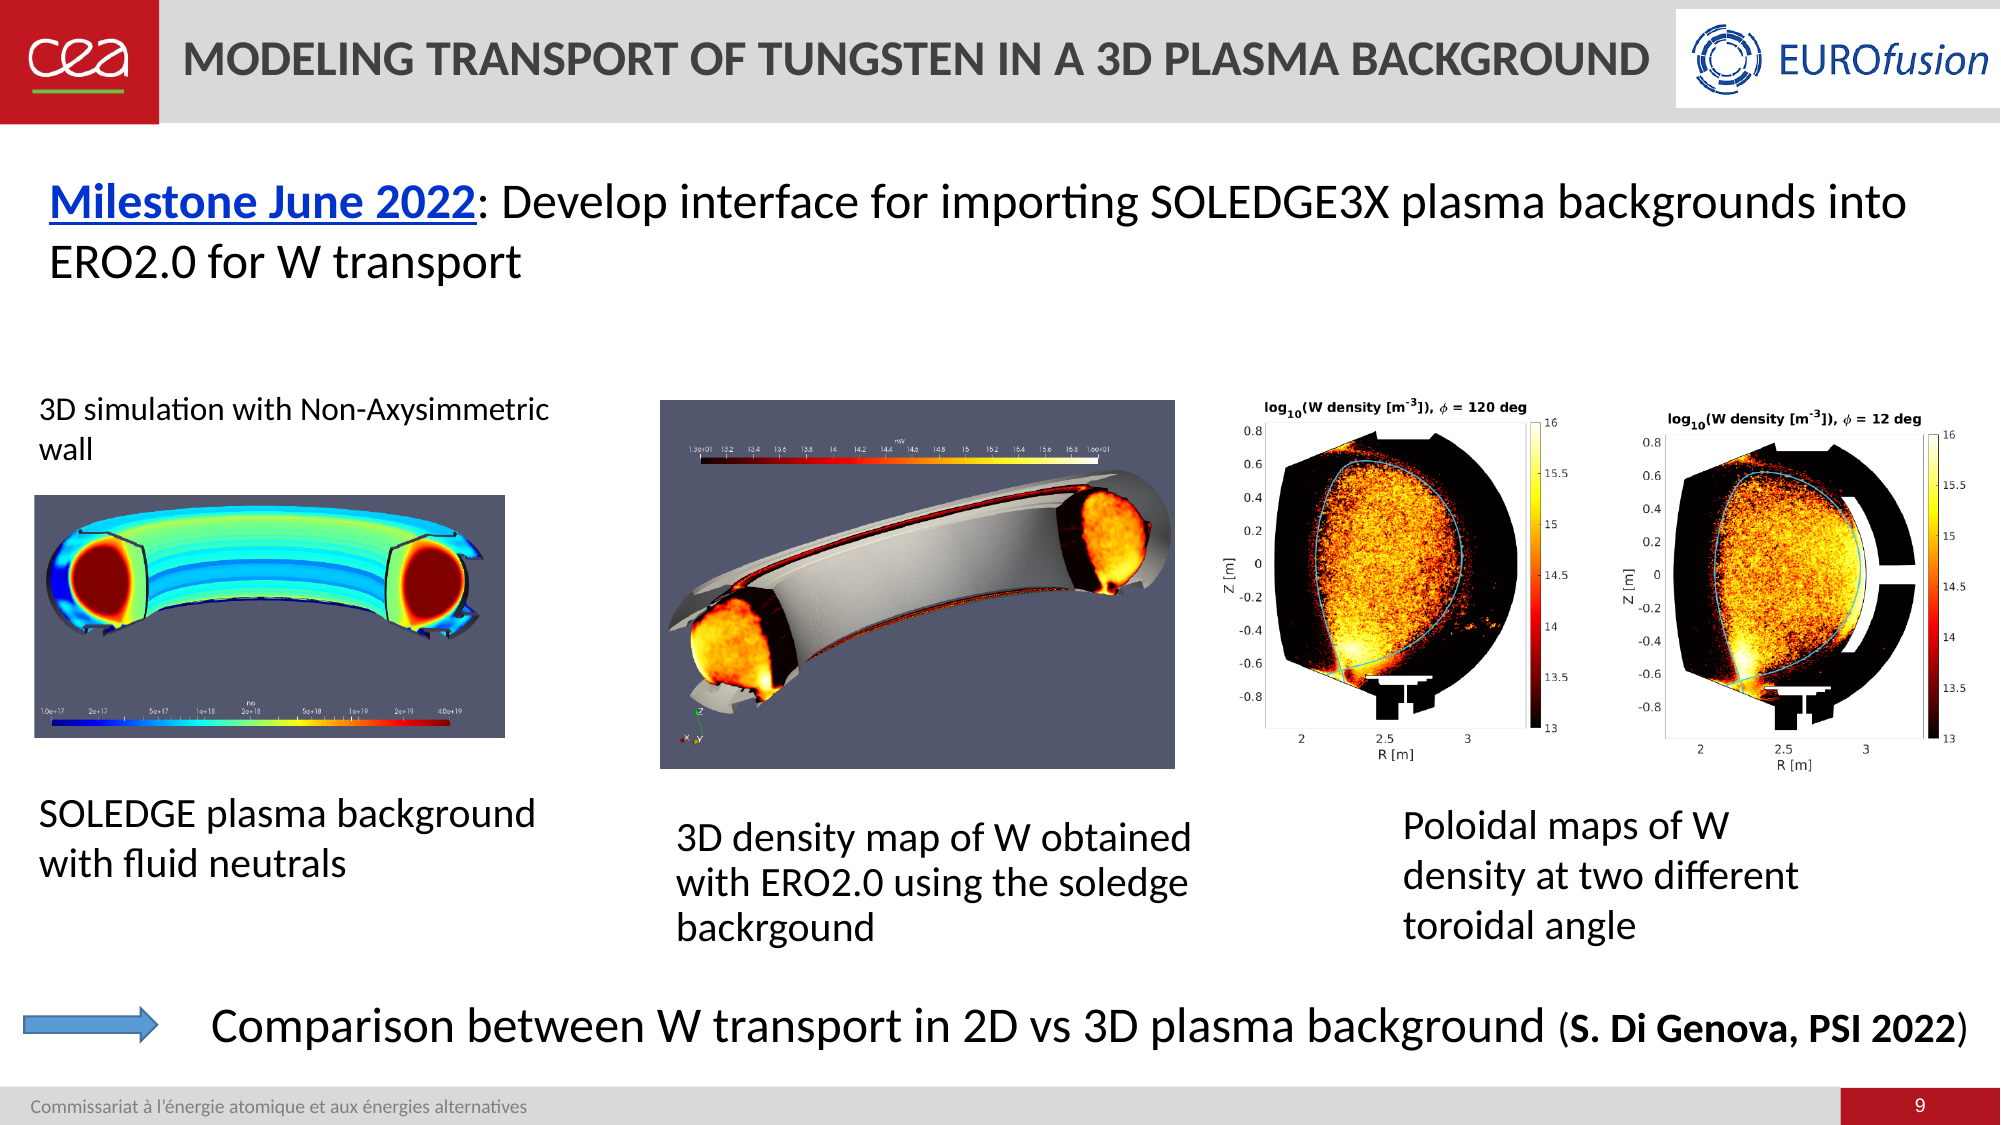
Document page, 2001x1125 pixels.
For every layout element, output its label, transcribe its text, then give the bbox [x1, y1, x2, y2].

picture [1604, 406, 2000, 779]
text_box Milestone June 2022: Develop interface for importing SOLEDGE3X plasma backgrounds into ERO2.0 for W transport [34, 160, 1983, 296]
text_box Comparison between W transport in 2D vs 3D plasma background (S. Di Genova, PSI 2022) [196, 985, 1985, 1060]
picture [660, 400, 1175, 769]
picture [1205, 394, 1602, 769]
picture [1676, 9, 2000, 108]
text_box [23, 1005, 159, 1044]
title MODELING TRANSPORT OF TUNGSTEN IN A 3D PLASMA BACKGROUND [167, 5, 1692, 114]
text_box 3D simulation with Non-Axysimmetric wall [24, 379, 569, 475]
text_box Poloidal maps of W density at two different toroidal angle [1388, 790, 1862, 955]
text_box SOLEDGE plasma background with fluid neutrals [24, 778, 569, 894]
picture [27, 36, 129, 94]
picture [34, 495, 505, 738]
text_box 3D density map of W obtained with ERO2.0 using the soledge backrgound [660, 807, 1271, 952]
slide_number 9 [1867, 1074, 1974, 1125]
